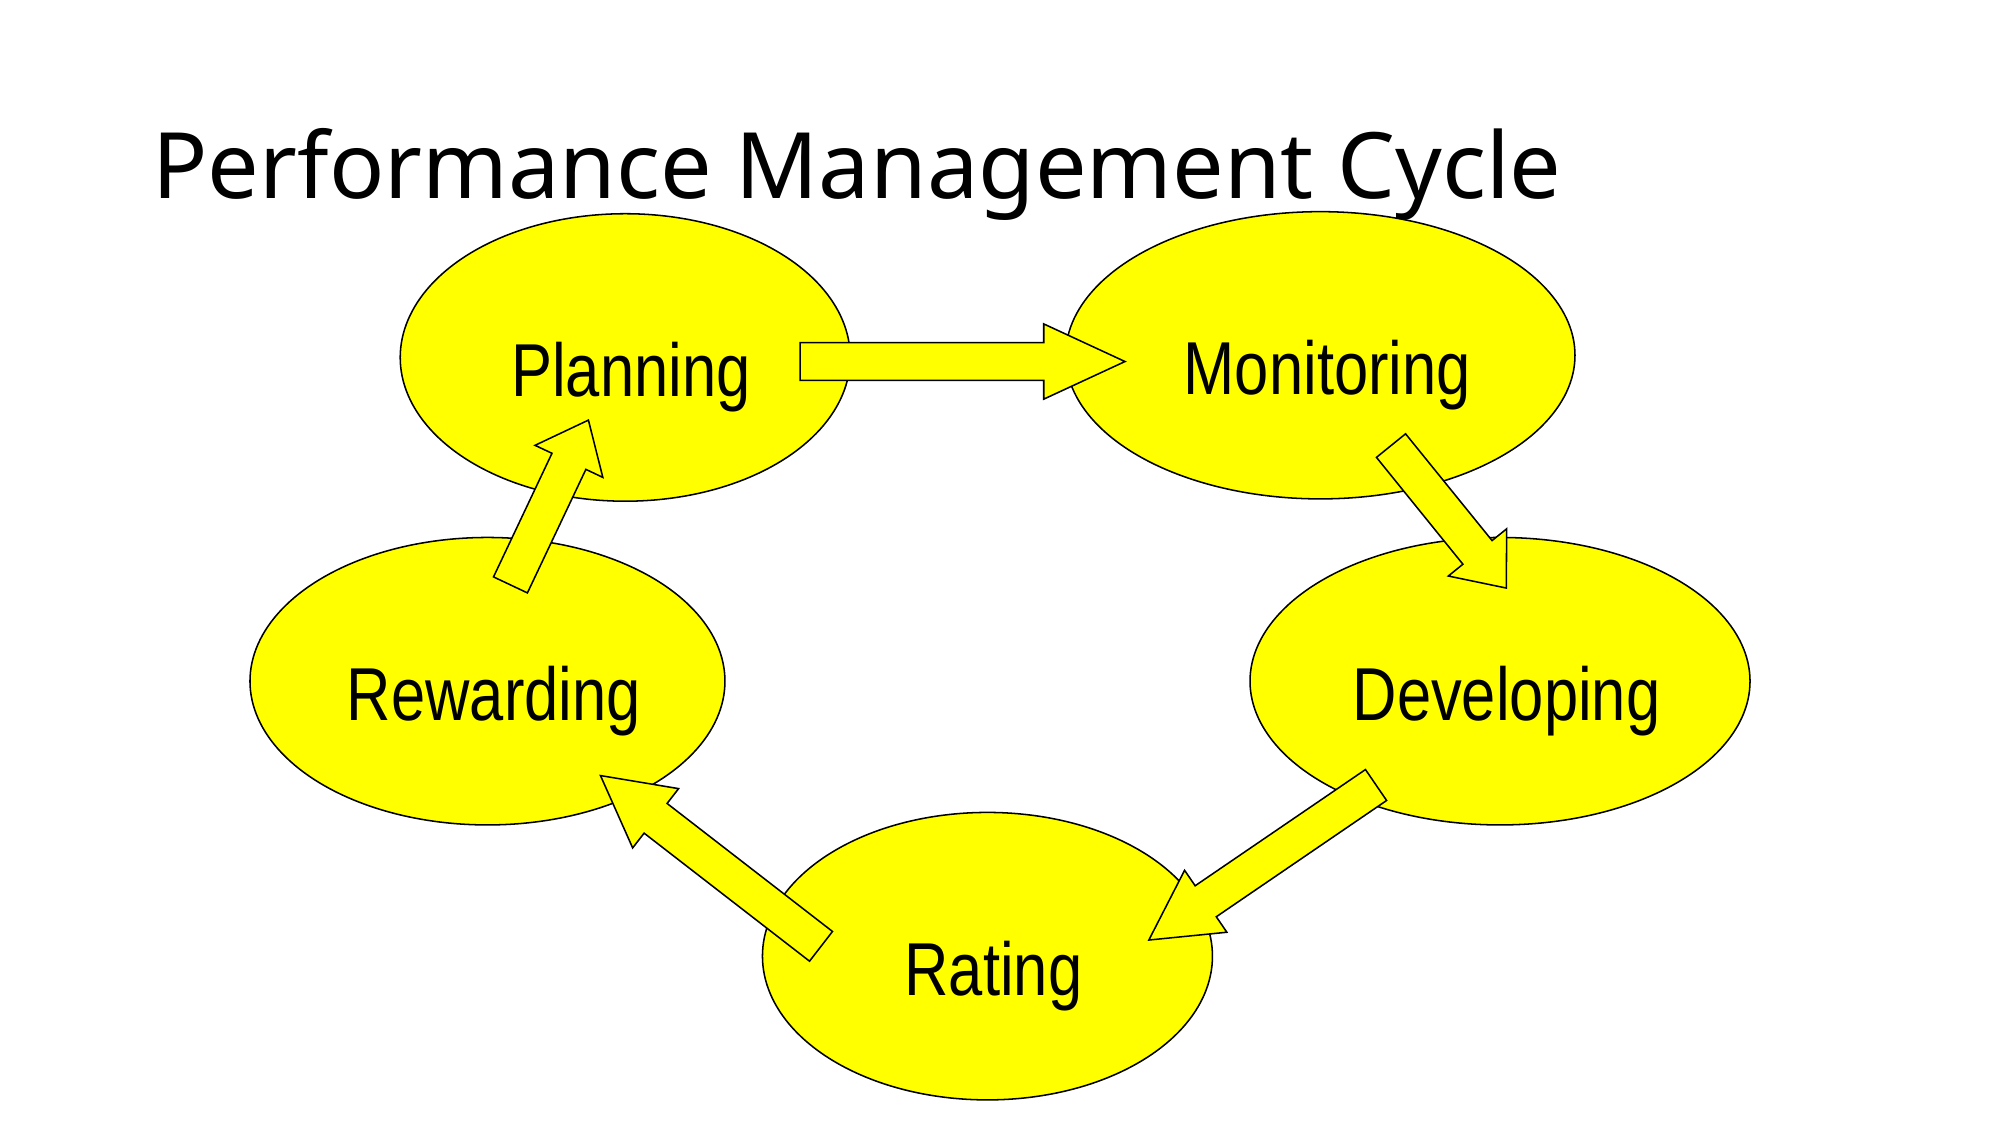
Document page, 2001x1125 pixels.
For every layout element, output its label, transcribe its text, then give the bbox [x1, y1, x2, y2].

text_box [1496, 528, 1507, 537]
title Performance Management Cycle [137, 59, 1863, 278]
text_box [1249, 537, 1751, 825]
text_box [512, 502, 571, 537]
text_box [400, 213, 851, 502]
text_box [851, 323, 1065, 400]
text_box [762, 812, 1213, 1100]
text_box [1213, 825, 1351, 934]
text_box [249, 537, 725, 825]
text_box [1410, 499, 1490, 537]
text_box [1065, 211, 1575, 499]
text_box [622, 825, 762, 925]
